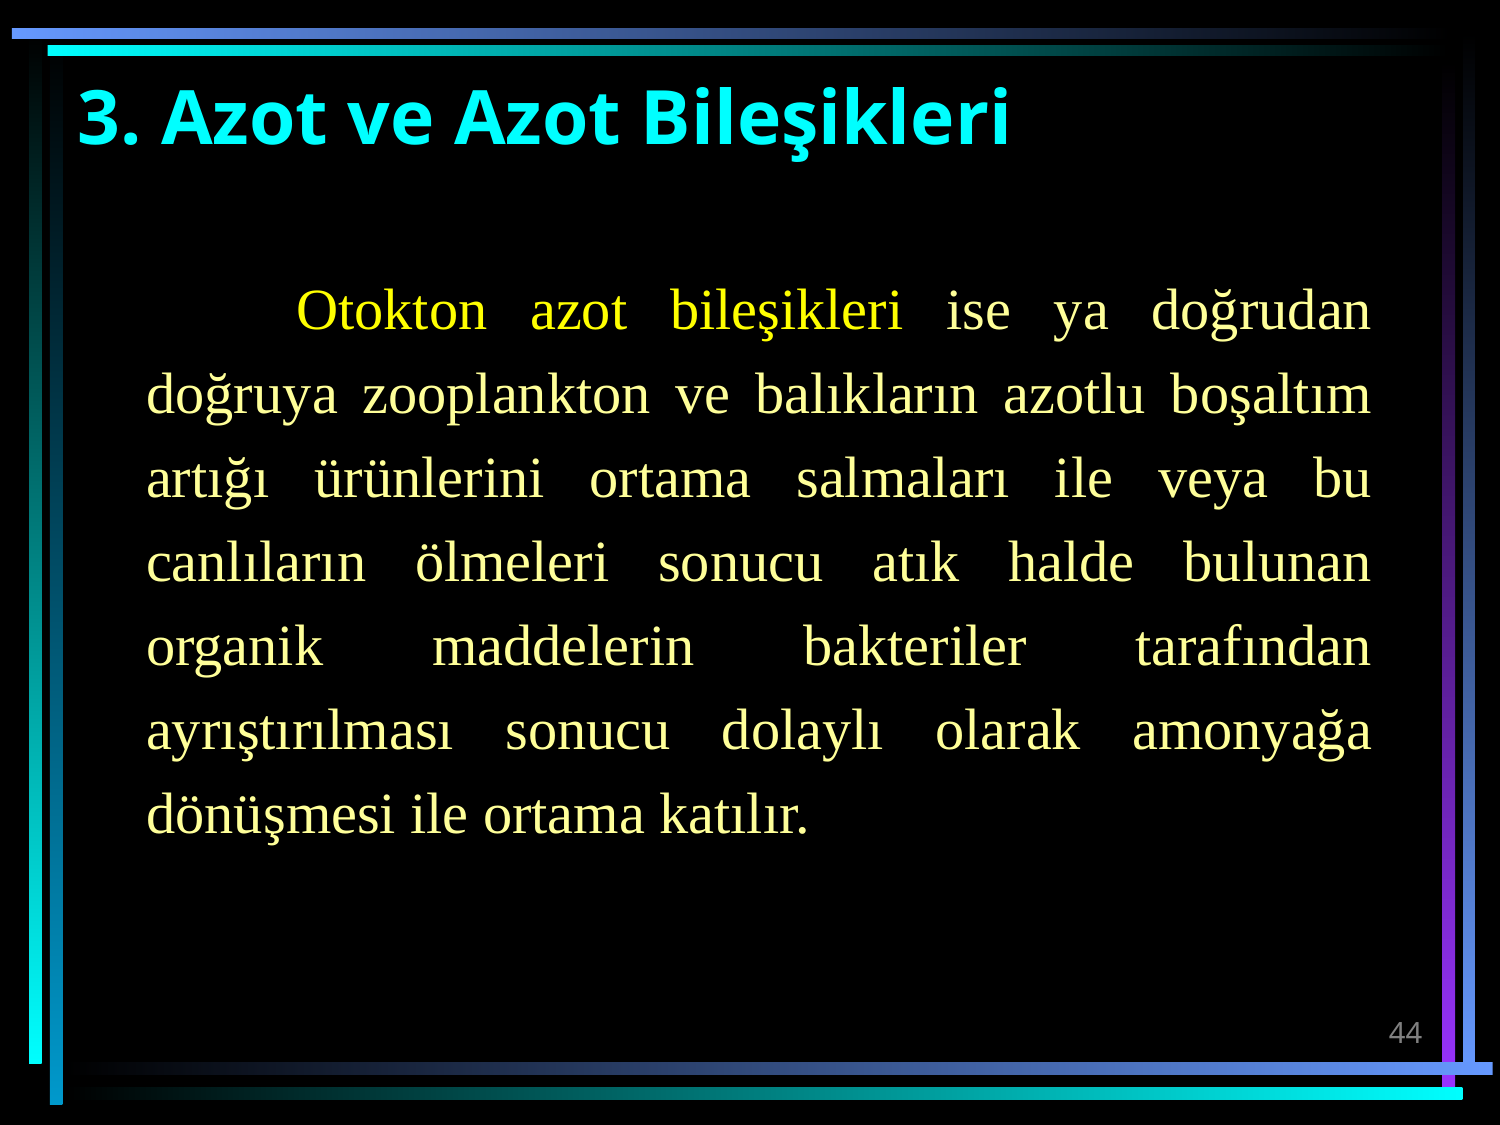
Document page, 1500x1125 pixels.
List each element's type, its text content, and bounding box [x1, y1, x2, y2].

list Otokton azot bileşikleri ise ya doğrudan doğruya zooplankton ve balıkların azotlu boşaltım artığı ürünlerini ortama salmaları ile veya bu canlıların ölmeleri sonucu atık halde bulunan organik maddelerin bakteriler tarafından ayrıştırılması sonucu dolaylı olarak amonyağa dönüşmesi ile ortama katılır. [75, 249, 1388, 925]
title 3. Azot ve Azot Bileşikleri [62, 62, 1375, 200]
slide_number 44 [1124, 986, 1438, 1062]
